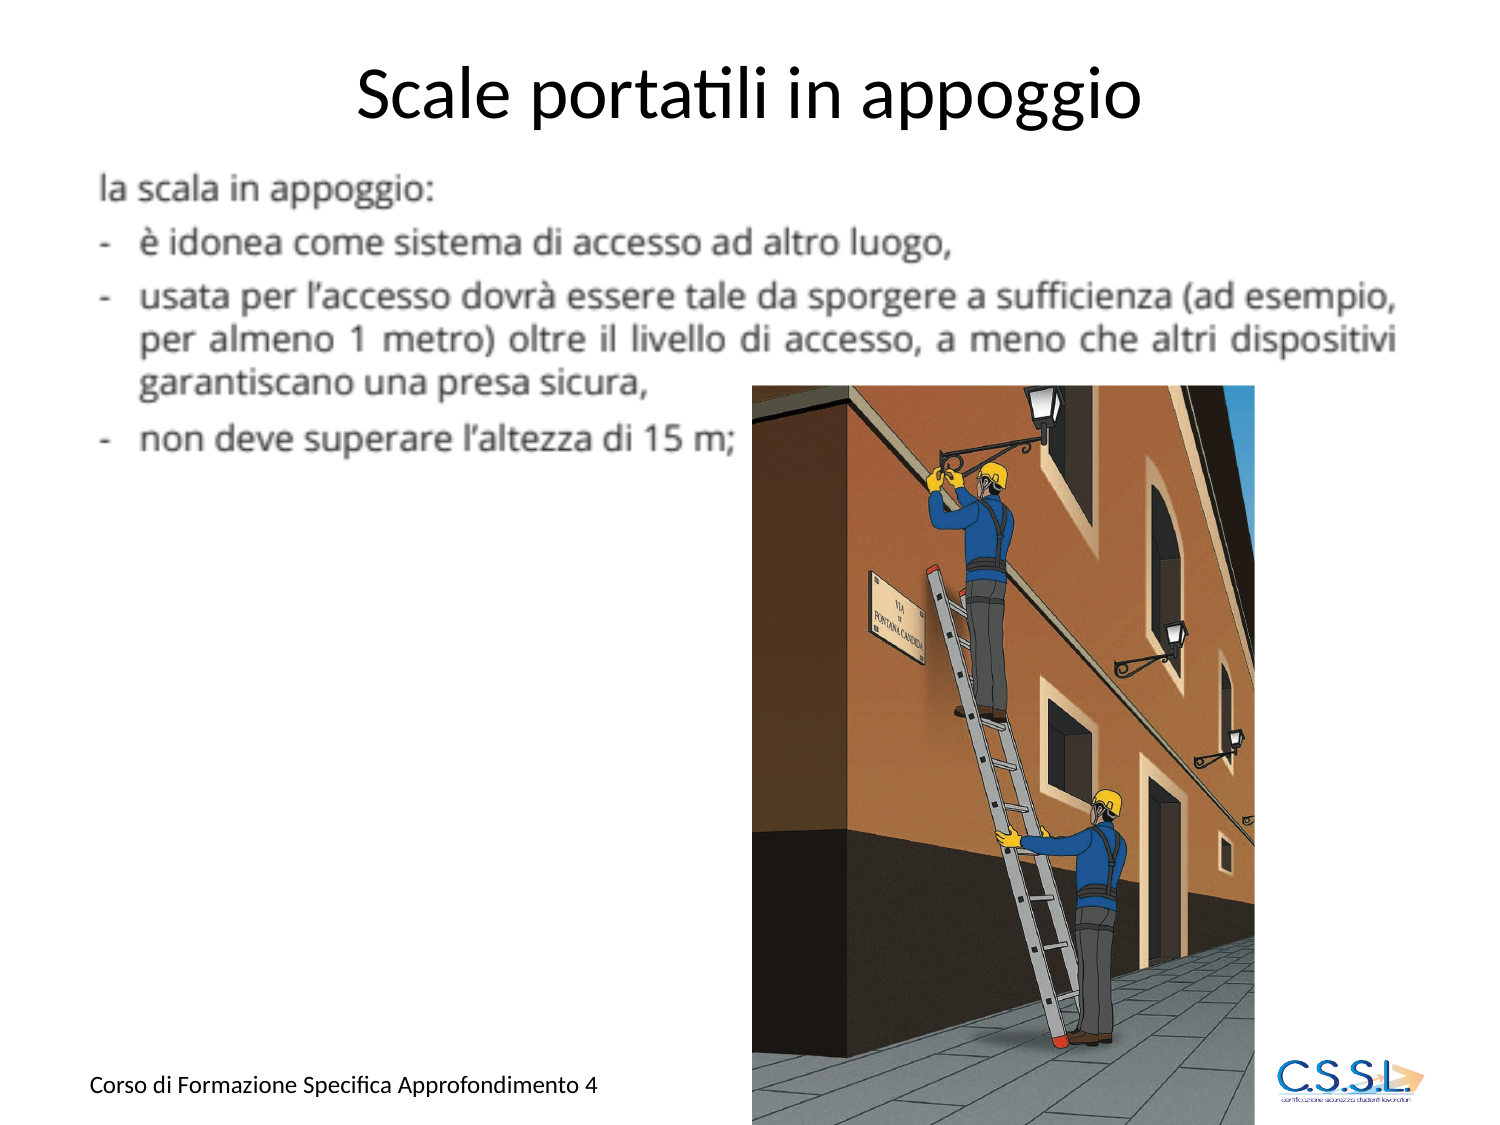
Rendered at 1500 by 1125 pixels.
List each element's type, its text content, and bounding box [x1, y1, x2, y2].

picture [74, 156, 1412, 1125]
title Scale portatili in appoggio [75, 20, 1425, 158]
picture [1277, 1060, 1425, 1104]
